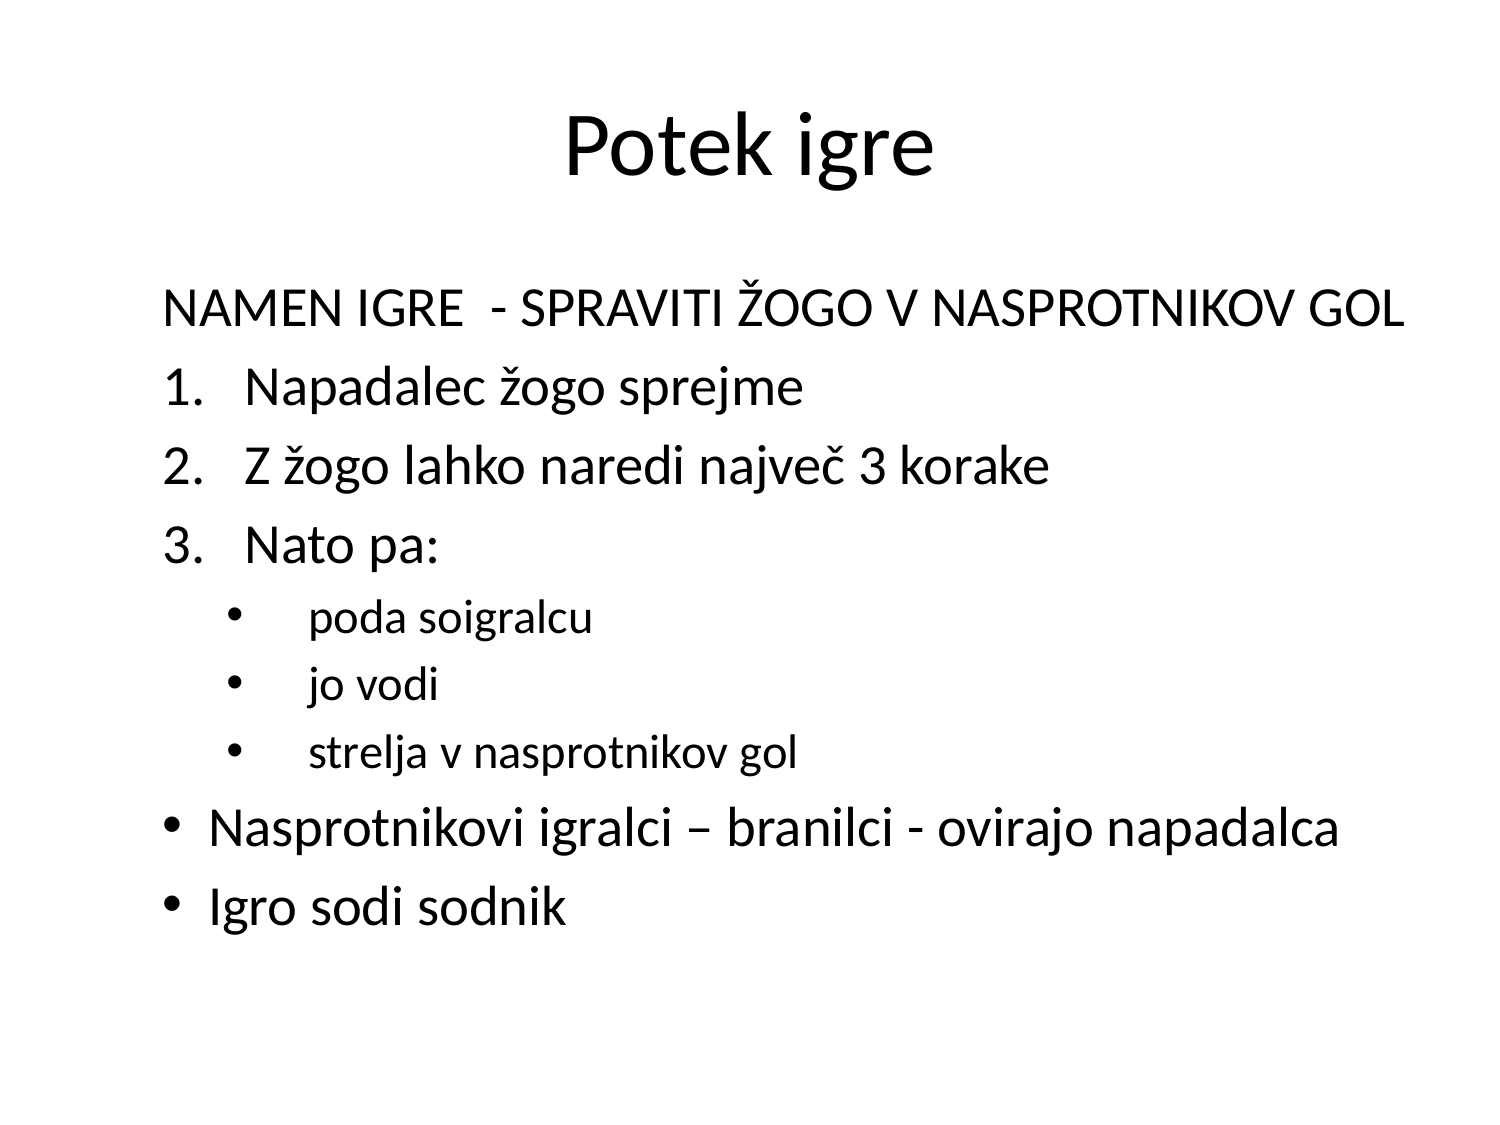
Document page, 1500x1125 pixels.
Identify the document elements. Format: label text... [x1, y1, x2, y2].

title Potek igre [75, 45, 1425, 233]
list NAMEN IGRE - SPRAVITI ŽOGO V NASPROTNIKOV GOL Napadalec žogo sprejme Z žogo lahko naredi največ 3 korake Nato pa: poda soigralcu jo vodi strelja v nasprotnikov gol Nasprotnikovi igralci – branilci - ovirajo napadalca Igro sodi sodnik [75, 262, 1425, 1005]
